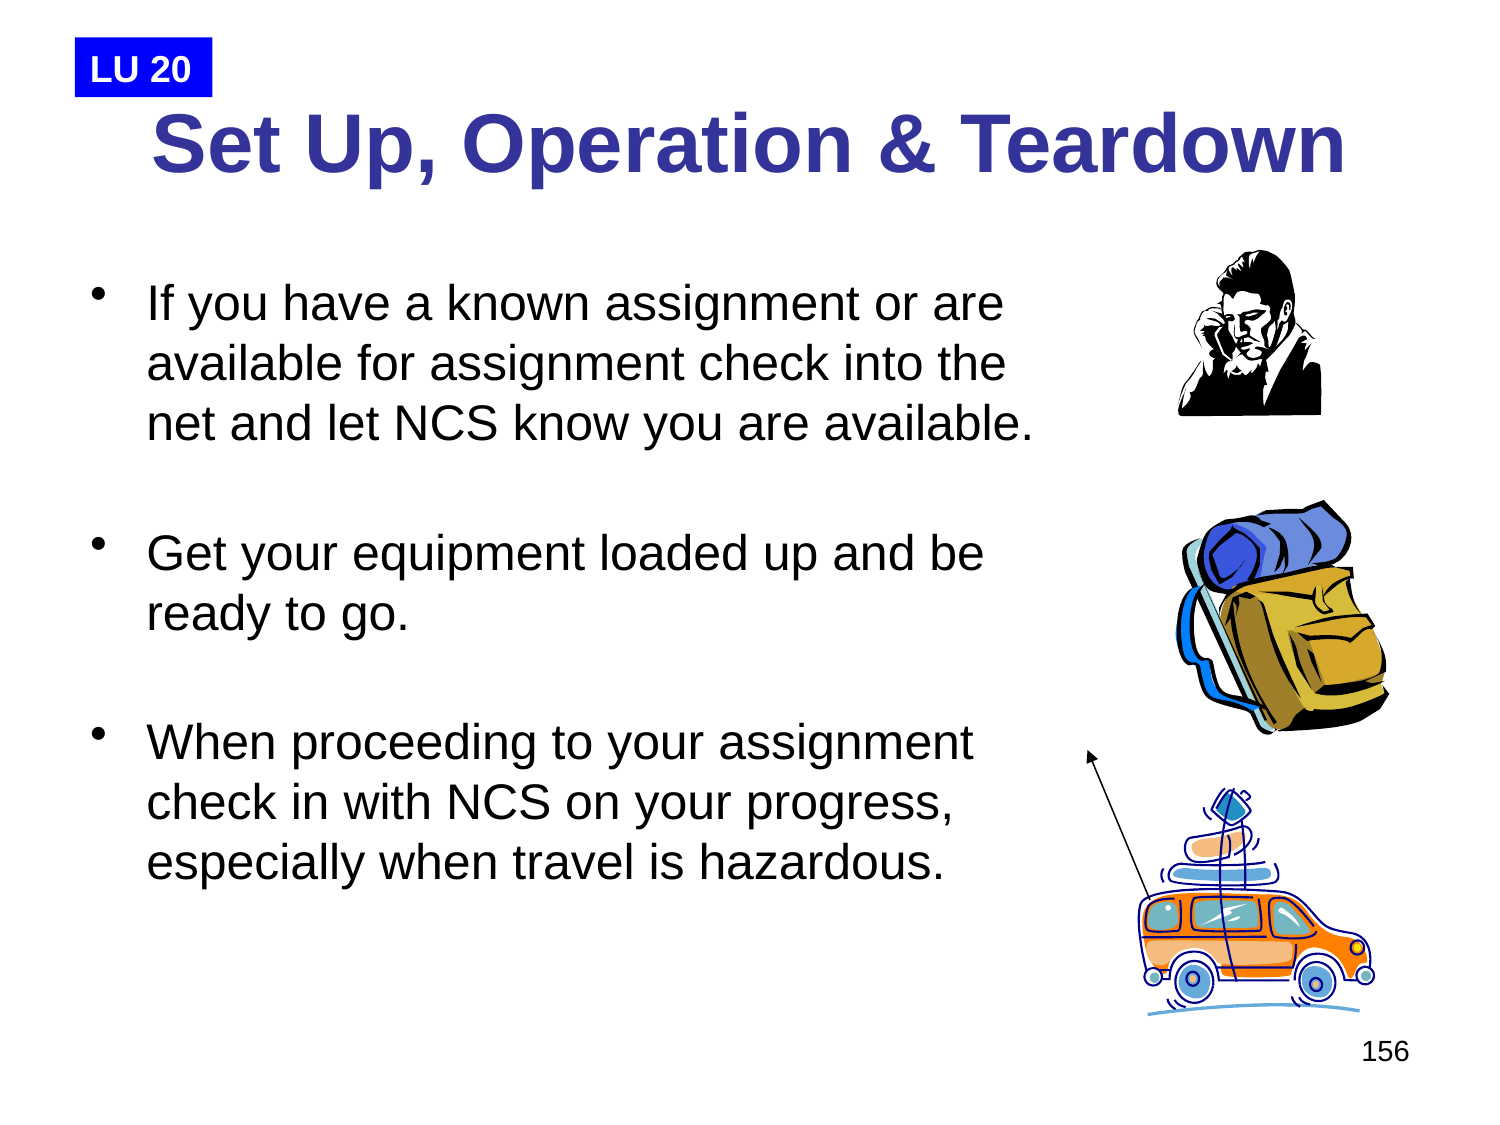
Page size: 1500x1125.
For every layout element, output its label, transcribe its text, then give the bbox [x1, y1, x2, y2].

slide_number 156 [1074, 1024, 1426, 1103]
text_box LU 20 [74, 37, 213, 98]
picture [1174, 249, 1323, 417]
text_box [1087, 749, 1376, 1017]
picture [1174, 499, 1390, 736]
list If you have a known assignment or are available for assignment check into the net and let NCS know you are available. Get your equipment loaded up and be ready to go. When proceeding to your assignment check in with NCS on your progress, especially when travel is hazardous. [74, 262, 1426, 1006]
title Set Up, Operation & Teardown [74, 44, 1426, 233]
